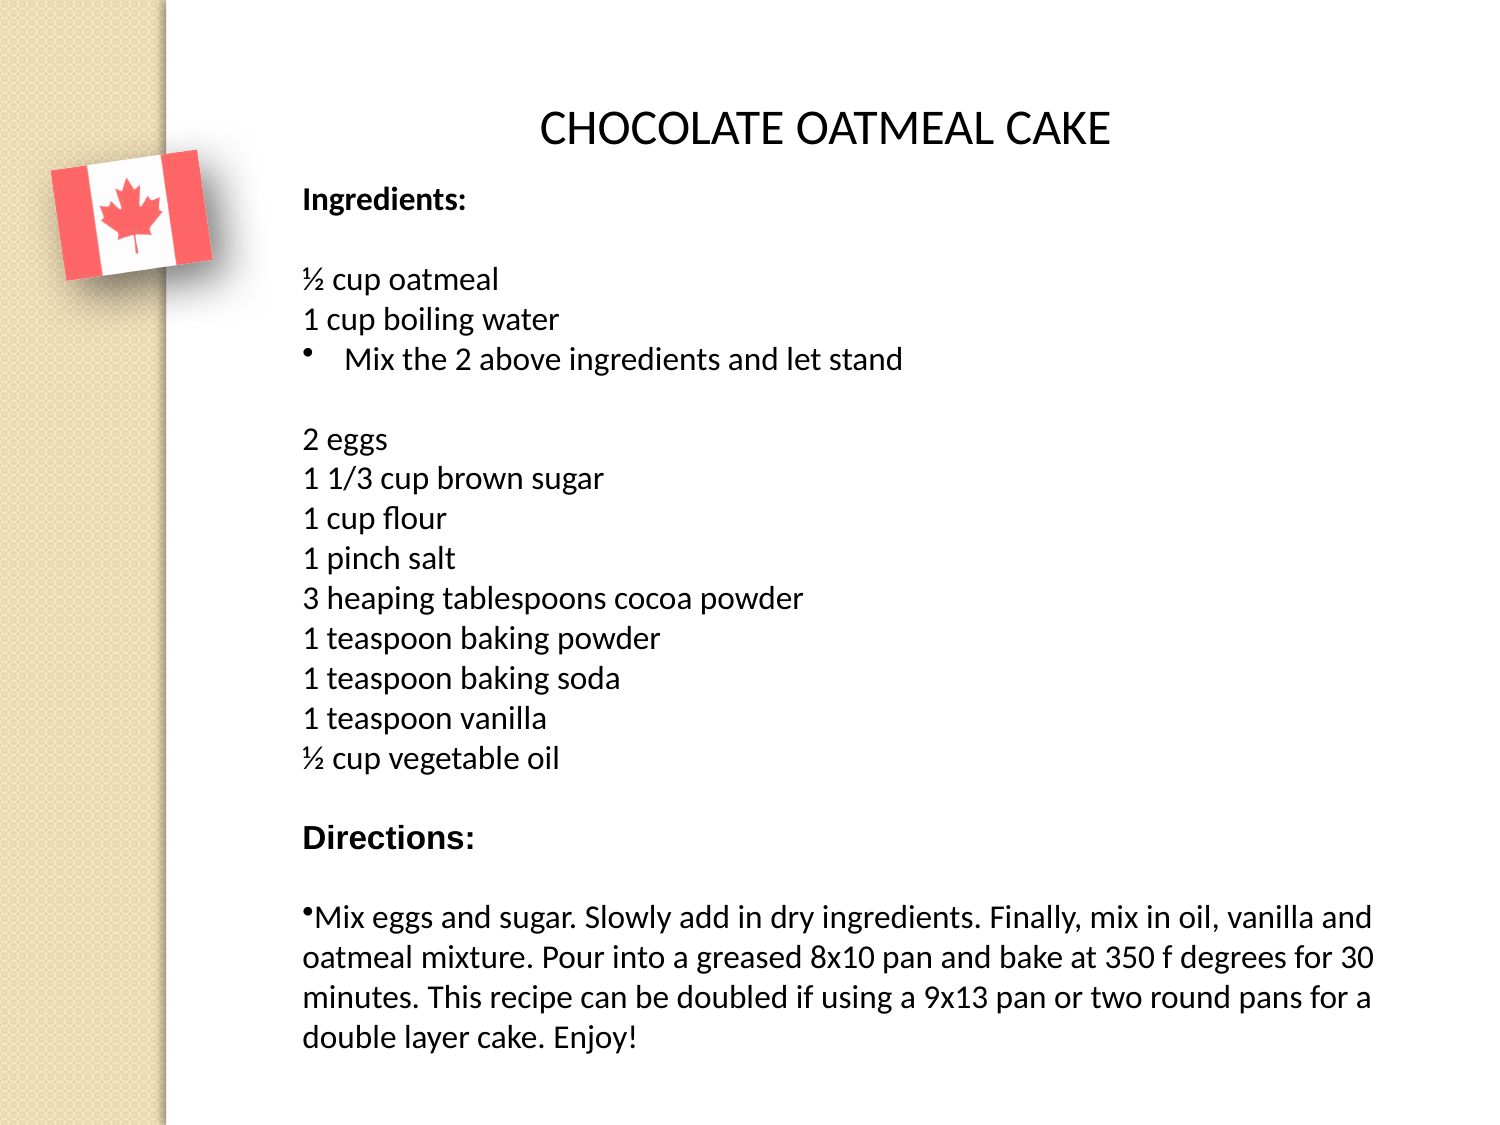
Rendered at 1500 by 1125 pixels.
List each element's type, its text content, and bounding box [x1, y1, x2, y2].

text_box Ingredients: ½ cup oatmeal 1 cup boiling water Mix the 2 above ingredients and let stand 2 eggs 1 1/3 cup brown sugar 1 cup flour 1 pinch salt 3 heaping tablespoons cocoa powder 1 teaspoon baking powder 1 teaspoon baking soda 1 teaspoon vanilla ½ cup vegetable oil Directions: Mix eggs and sugar. Slowly add in dry ingredients. Finally, mix in oil, vanilla and oatmeal mixture. Pour into a greased 8x10 pan and bake at 350 f degrees for 30 minutes. This recipe can be doubled if using a 9x13 pan or two round pans for a double layer cake. Enjoy! [287, 169, 1450, 1063]
text_box CHOCOLATE OATMEAL CAKE [524, 87, 1138, 163]
picture [56, 159, 206, 272]
